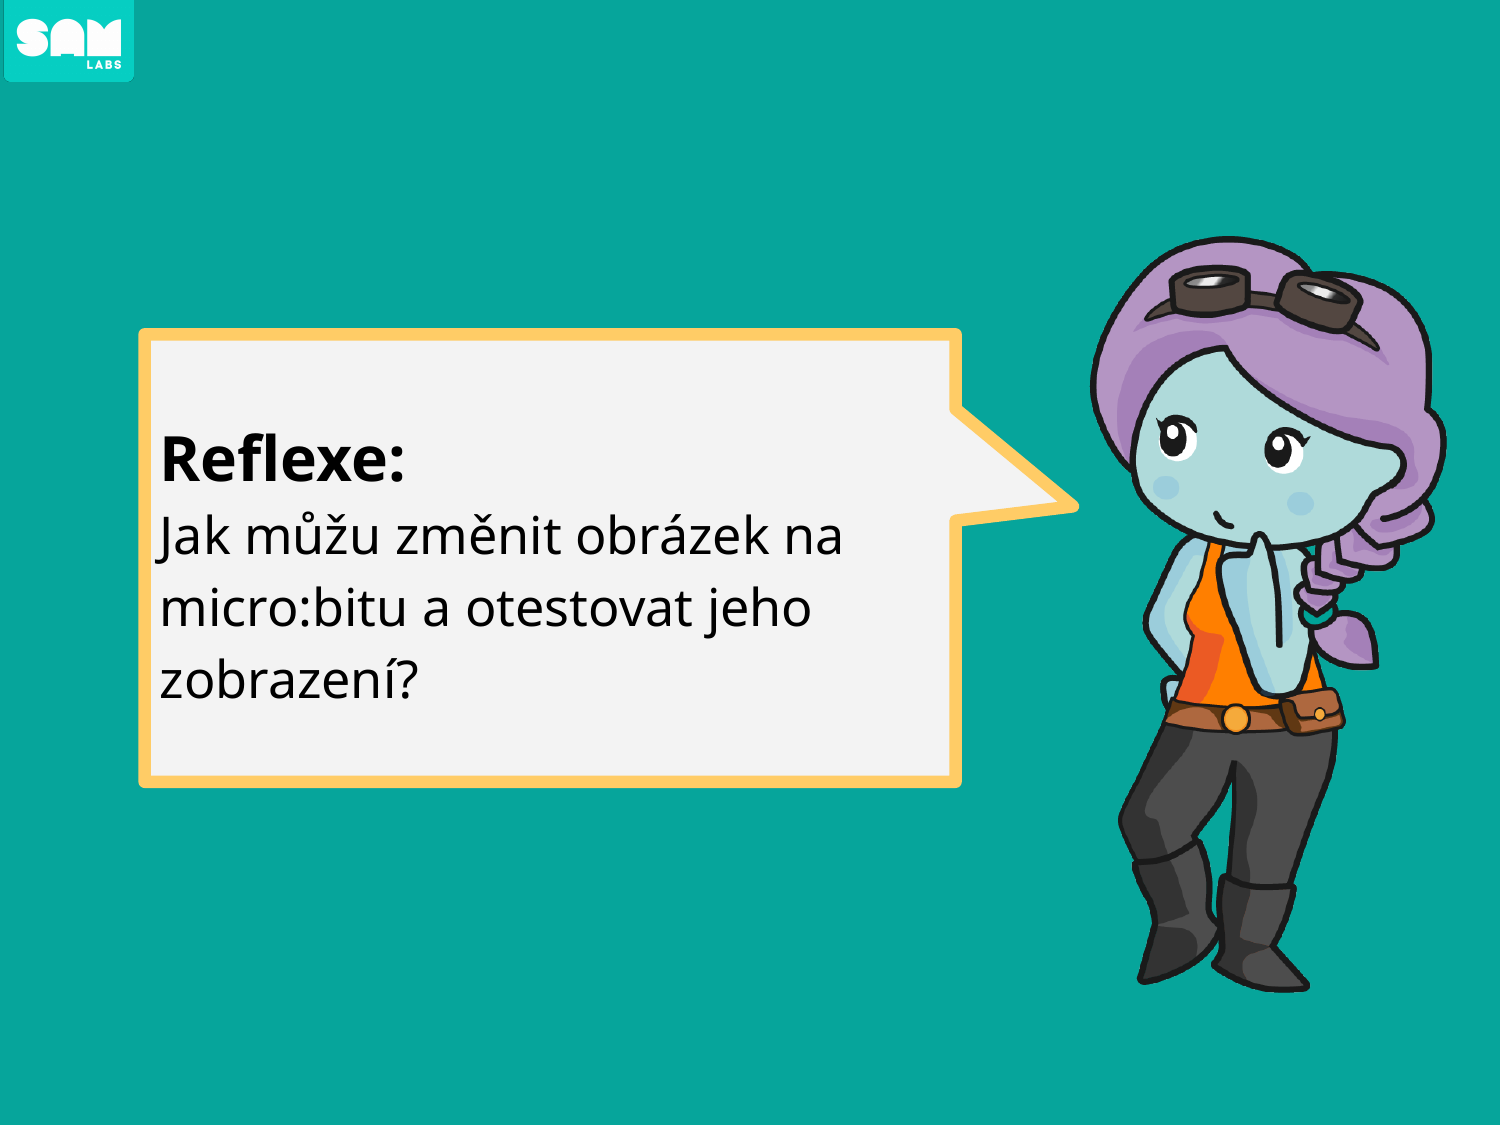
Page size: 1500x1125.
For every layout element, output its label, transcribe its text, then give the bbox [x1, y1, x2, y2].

picture [0, 0, 134, 83]
text_box Reflexe: Jak můžu změnit obrázek na micro:bitu a otestovat jeho zobrazení? [144, 334, 1074, 782]
picture [1089, 236, 1447, 993]
